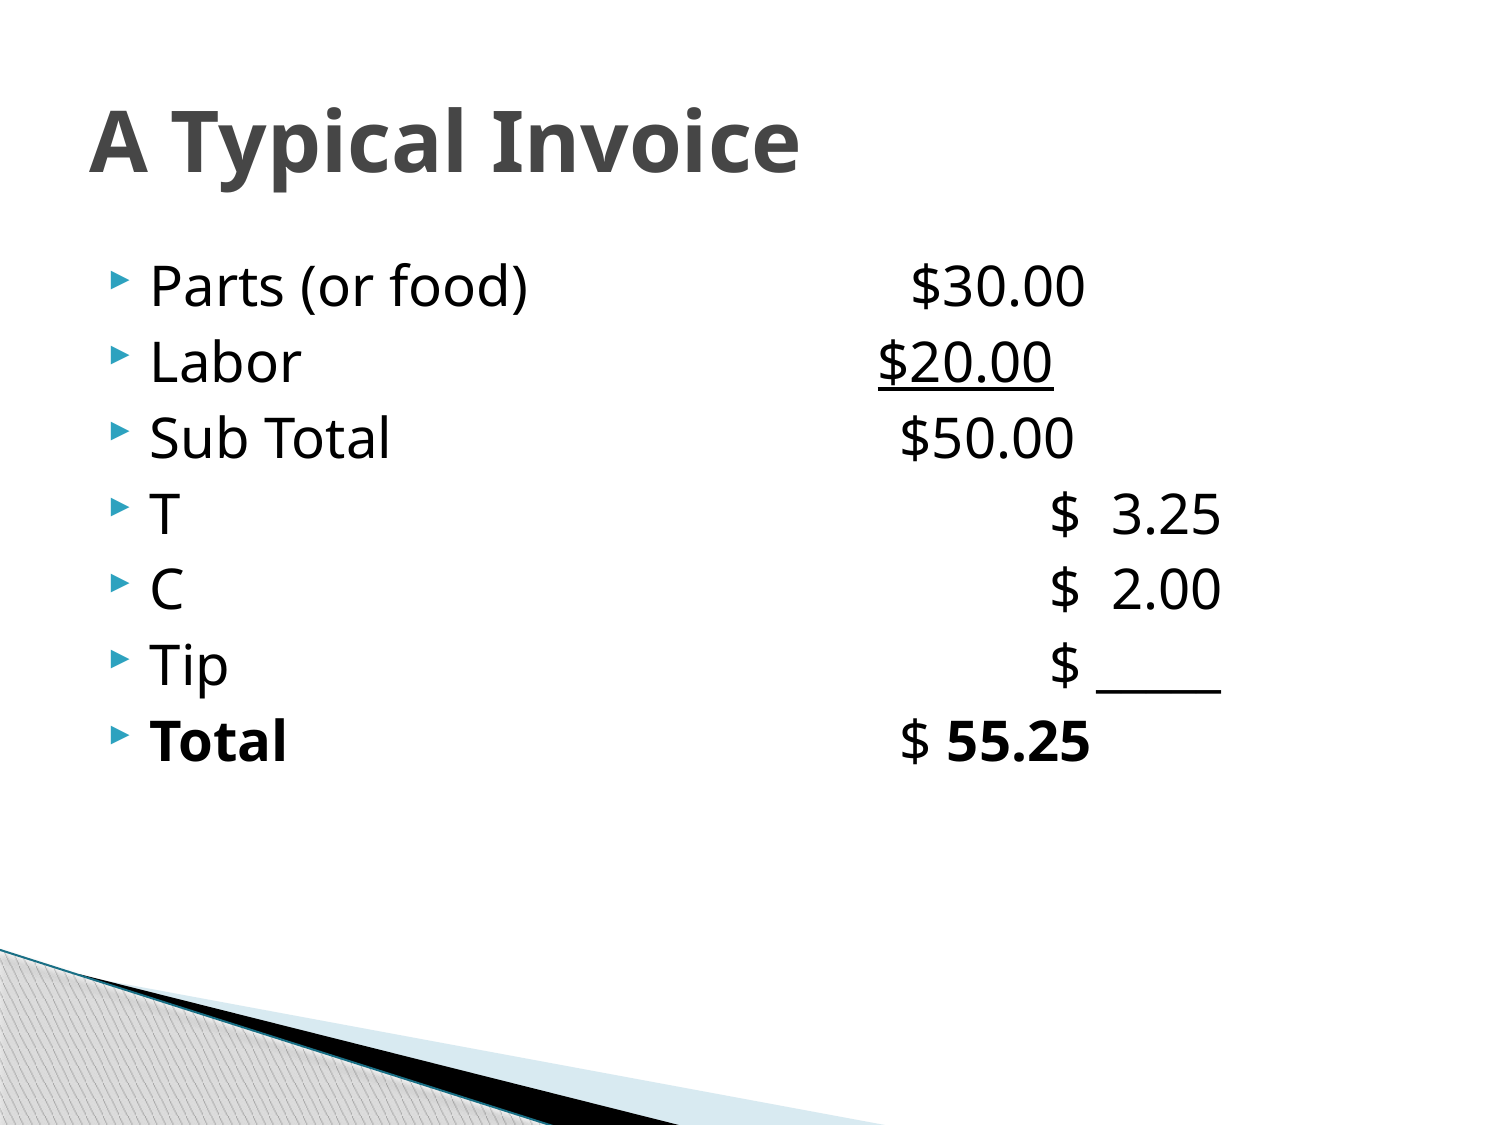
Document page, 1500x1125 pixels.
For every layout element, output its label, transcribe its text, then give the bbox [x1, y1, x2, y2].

list Parts (or food) $30.00 Labor $20.00 Sub Total $50.00 T $ 3.25 C $ 2.00 Tip $ _____ Total $ 55.25 [75, 243, 1425, 986]
title A Typical Invoice [75, 45, 1425, 233]
